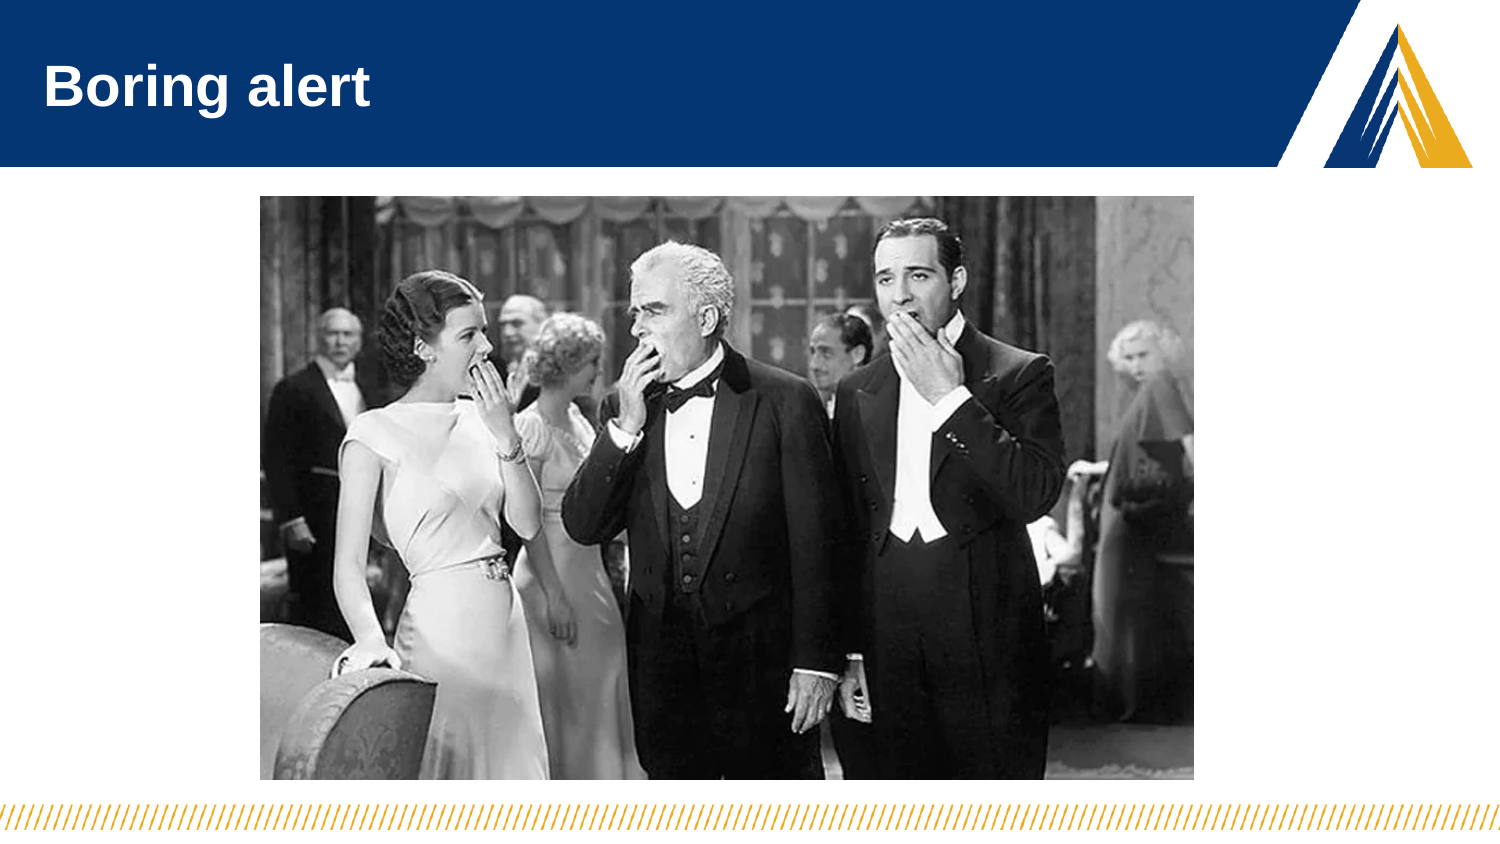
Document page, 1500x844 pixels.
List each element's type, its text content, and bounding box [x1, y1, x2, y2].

title Boring alert [28, 17, 1098, 148]
picture [0, 0, 1500, 844]
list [260, 196, 1194, 780]
